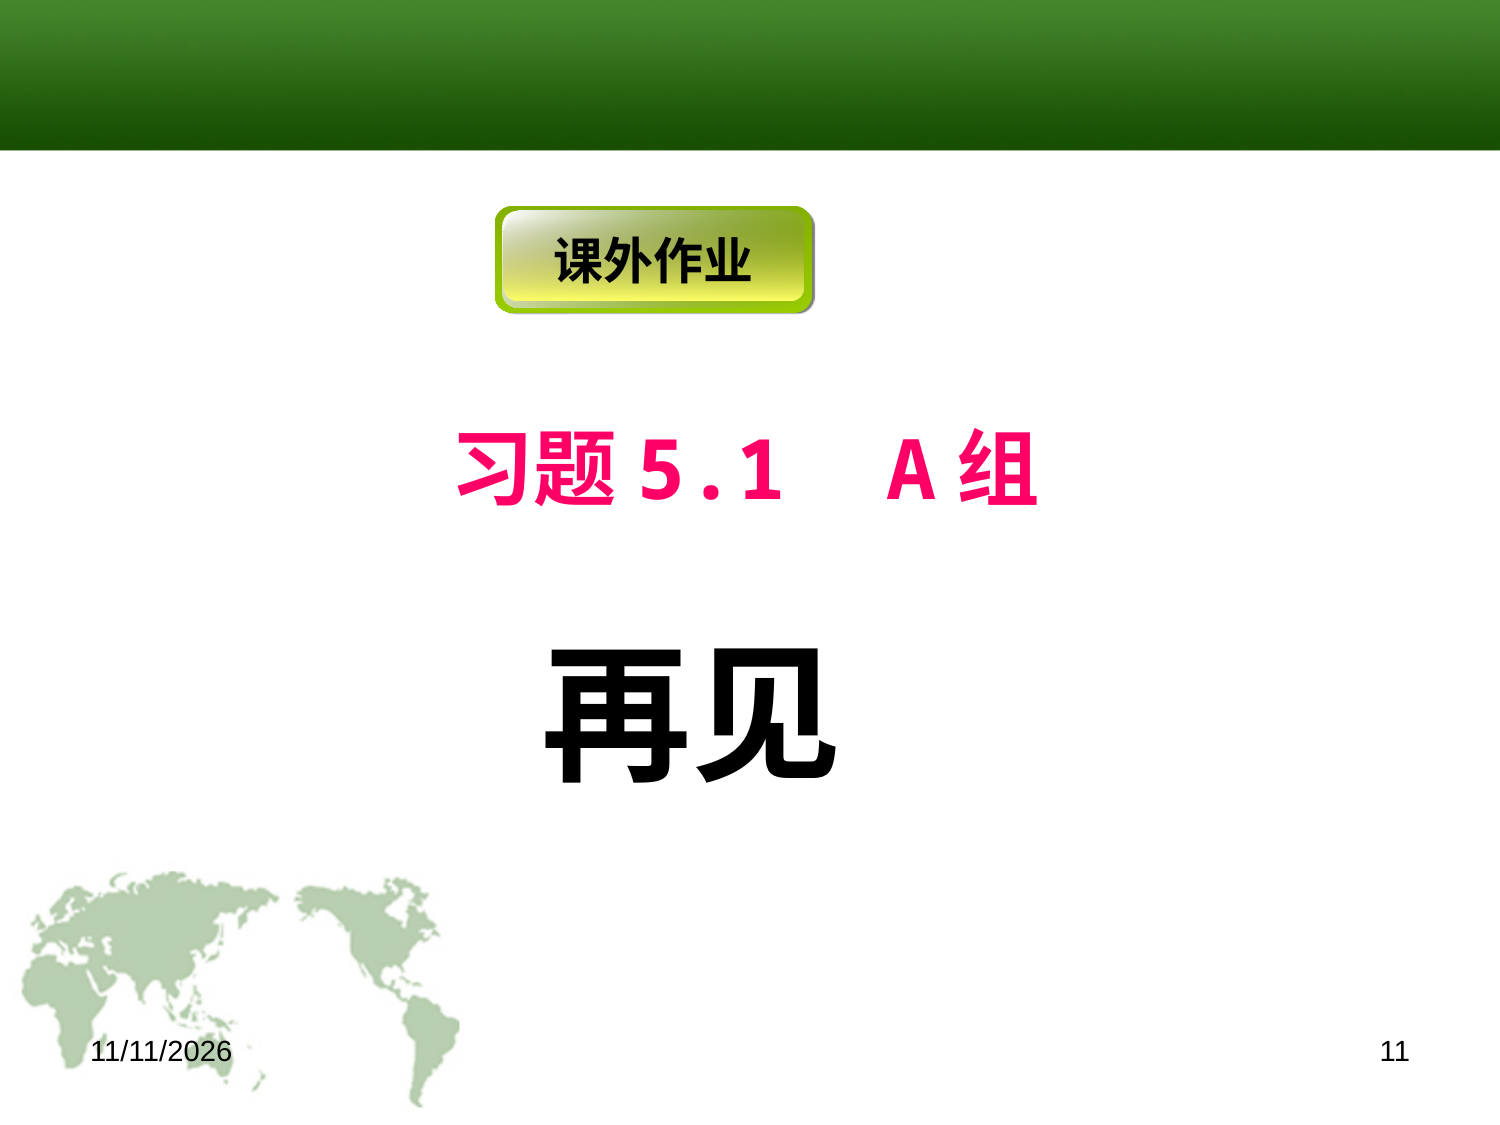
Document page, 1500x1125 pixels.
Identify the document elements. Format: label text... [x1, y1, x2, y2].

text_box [478, 205, 1012, 525]
slide_number 11 [1074, 1024, 1425, 1103]
picture [0, 0, 1500, 1125]
text_box 再见 [526, 611, 964, 807]
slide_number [75, 1024, 425, 1103]
